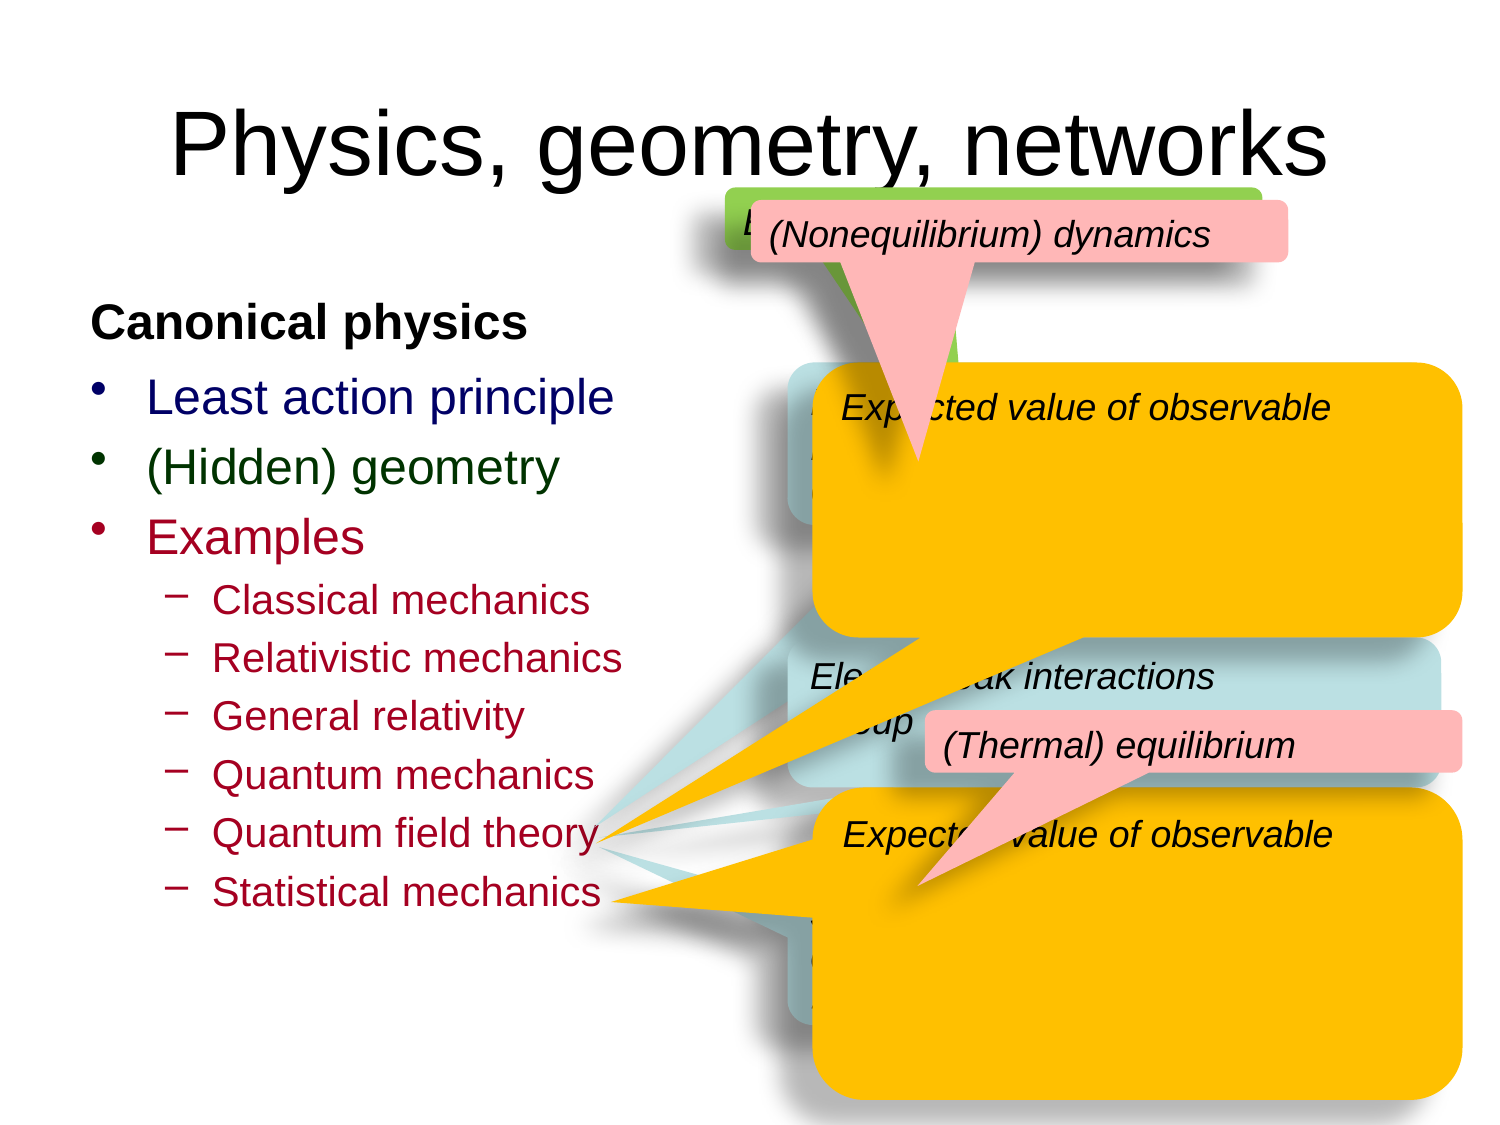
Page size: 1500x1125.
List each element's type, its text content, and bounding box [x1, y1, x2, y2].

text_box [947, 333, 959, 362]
text_box (Thermal) equilibrium [917, 710, 1463, 887]
text_box (Nonequilibrium) dynamics [750, 199, 1289, 462]
list Least action principle (Hidden) geometry Examples Classical mechanics Relativistic mechanics General relativity Quantum mechanics Quantum field theory Statistical mechanics [75, 356, 738, 1005]
title Physics, geometry, networks [75, 45, 1425, 233]
list Canonical physics [75, 251, 738, 356]
text_box ELE = Maxwell’s equations [724, 187, 1263, 213]
